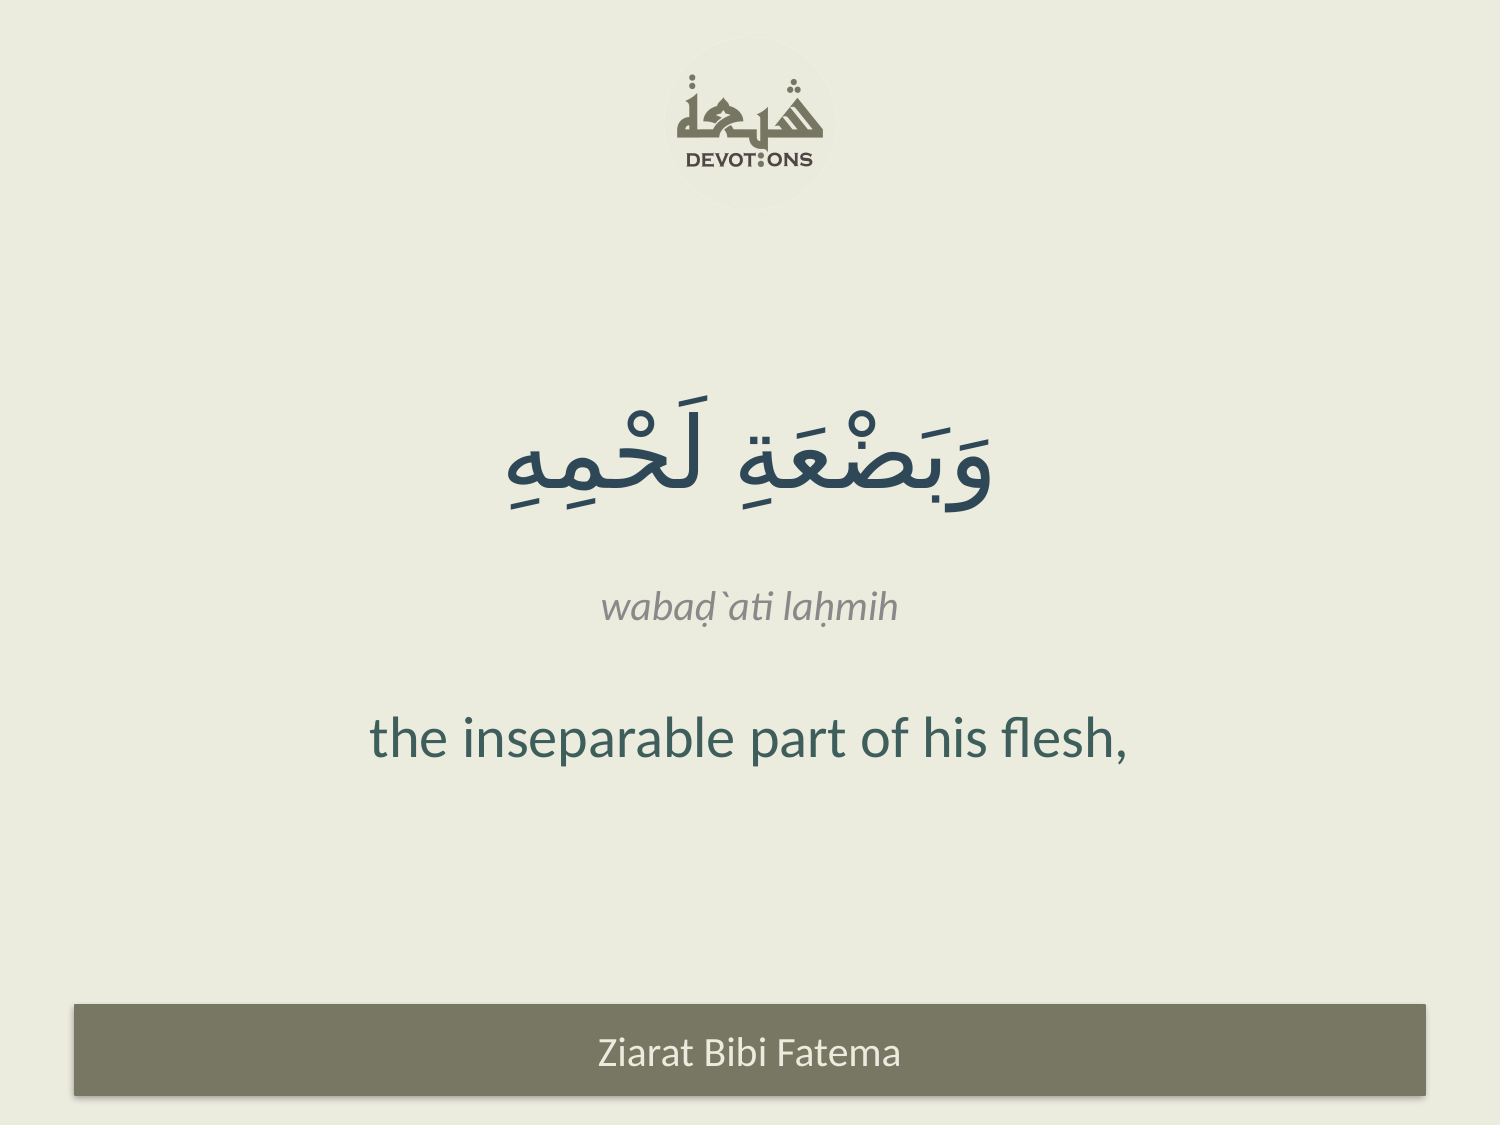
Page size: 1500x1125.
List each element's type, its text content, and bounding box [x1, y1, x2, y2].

text_box [74, 1004, 1426, 1096]
text_box وَبَضْعَةِ لَحْمِهِ wabaḍ`ati laḥmih the inseparable part of his flesh, [74, 381, 1425, 776]
picture [656, 29, 844, 218]
text_box Ziarat Bibi Fatema [583, 1017, 917, 1083]
